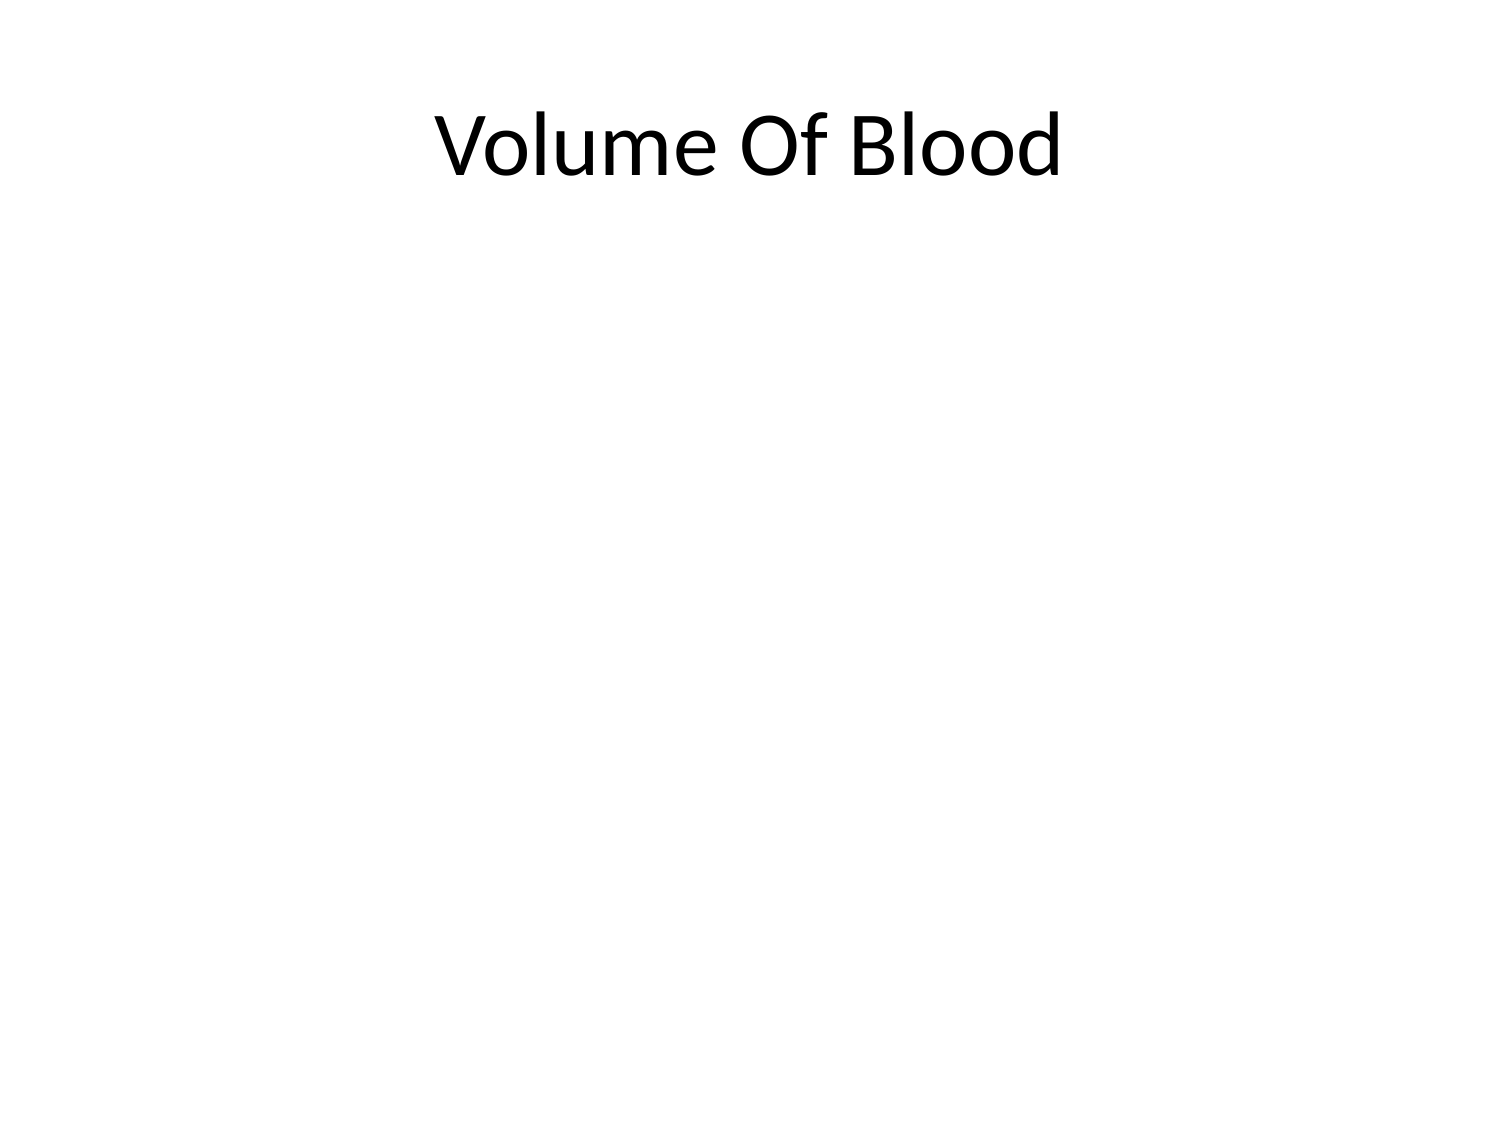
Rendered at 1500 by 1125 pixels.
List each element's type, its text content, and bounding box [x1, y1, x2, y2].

title Volume Of Blood [75, 45, 1425, 233]
